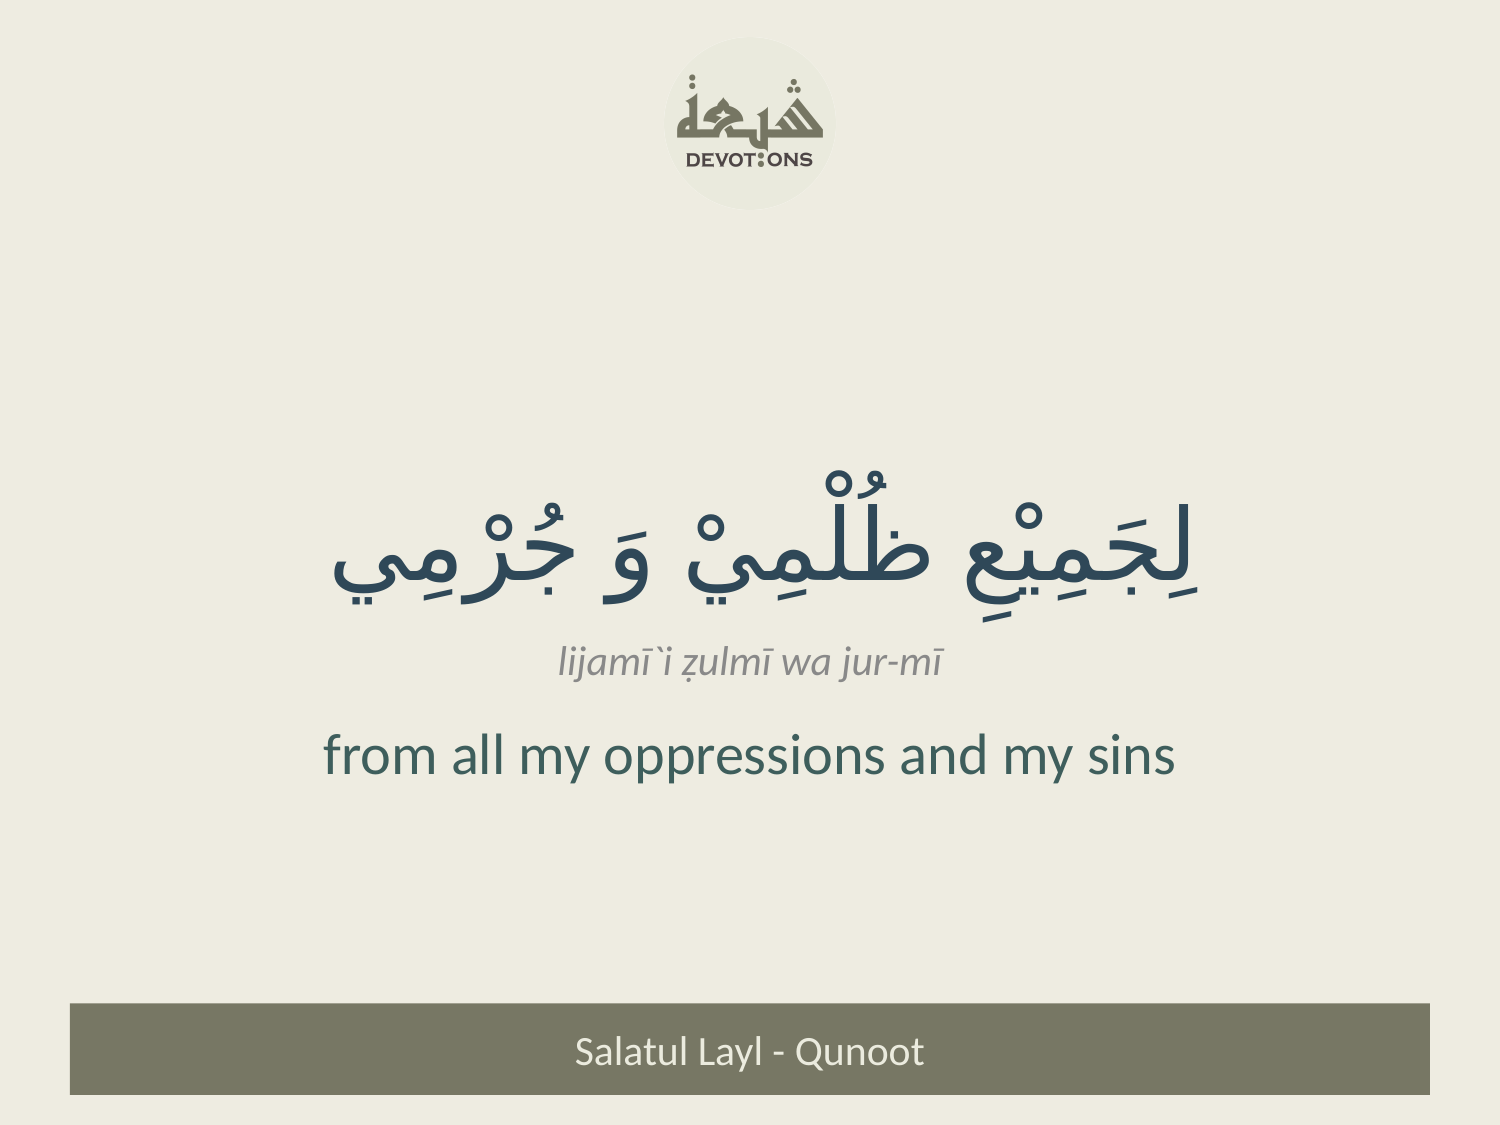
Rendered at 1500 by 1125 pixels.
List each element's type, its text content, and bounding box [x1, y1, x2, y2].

list لِجَمِيْعِ ظُلْمِيْ وَ جُرْمِي lijamī`i ẓulmī wa jur-mī from all my oppressions and my sins [69, 203, 1430, 1003]
picture [656, 29, 844, 203]
list Salatul Layl - Qunoot [69, 1003, 1430, 1095]
